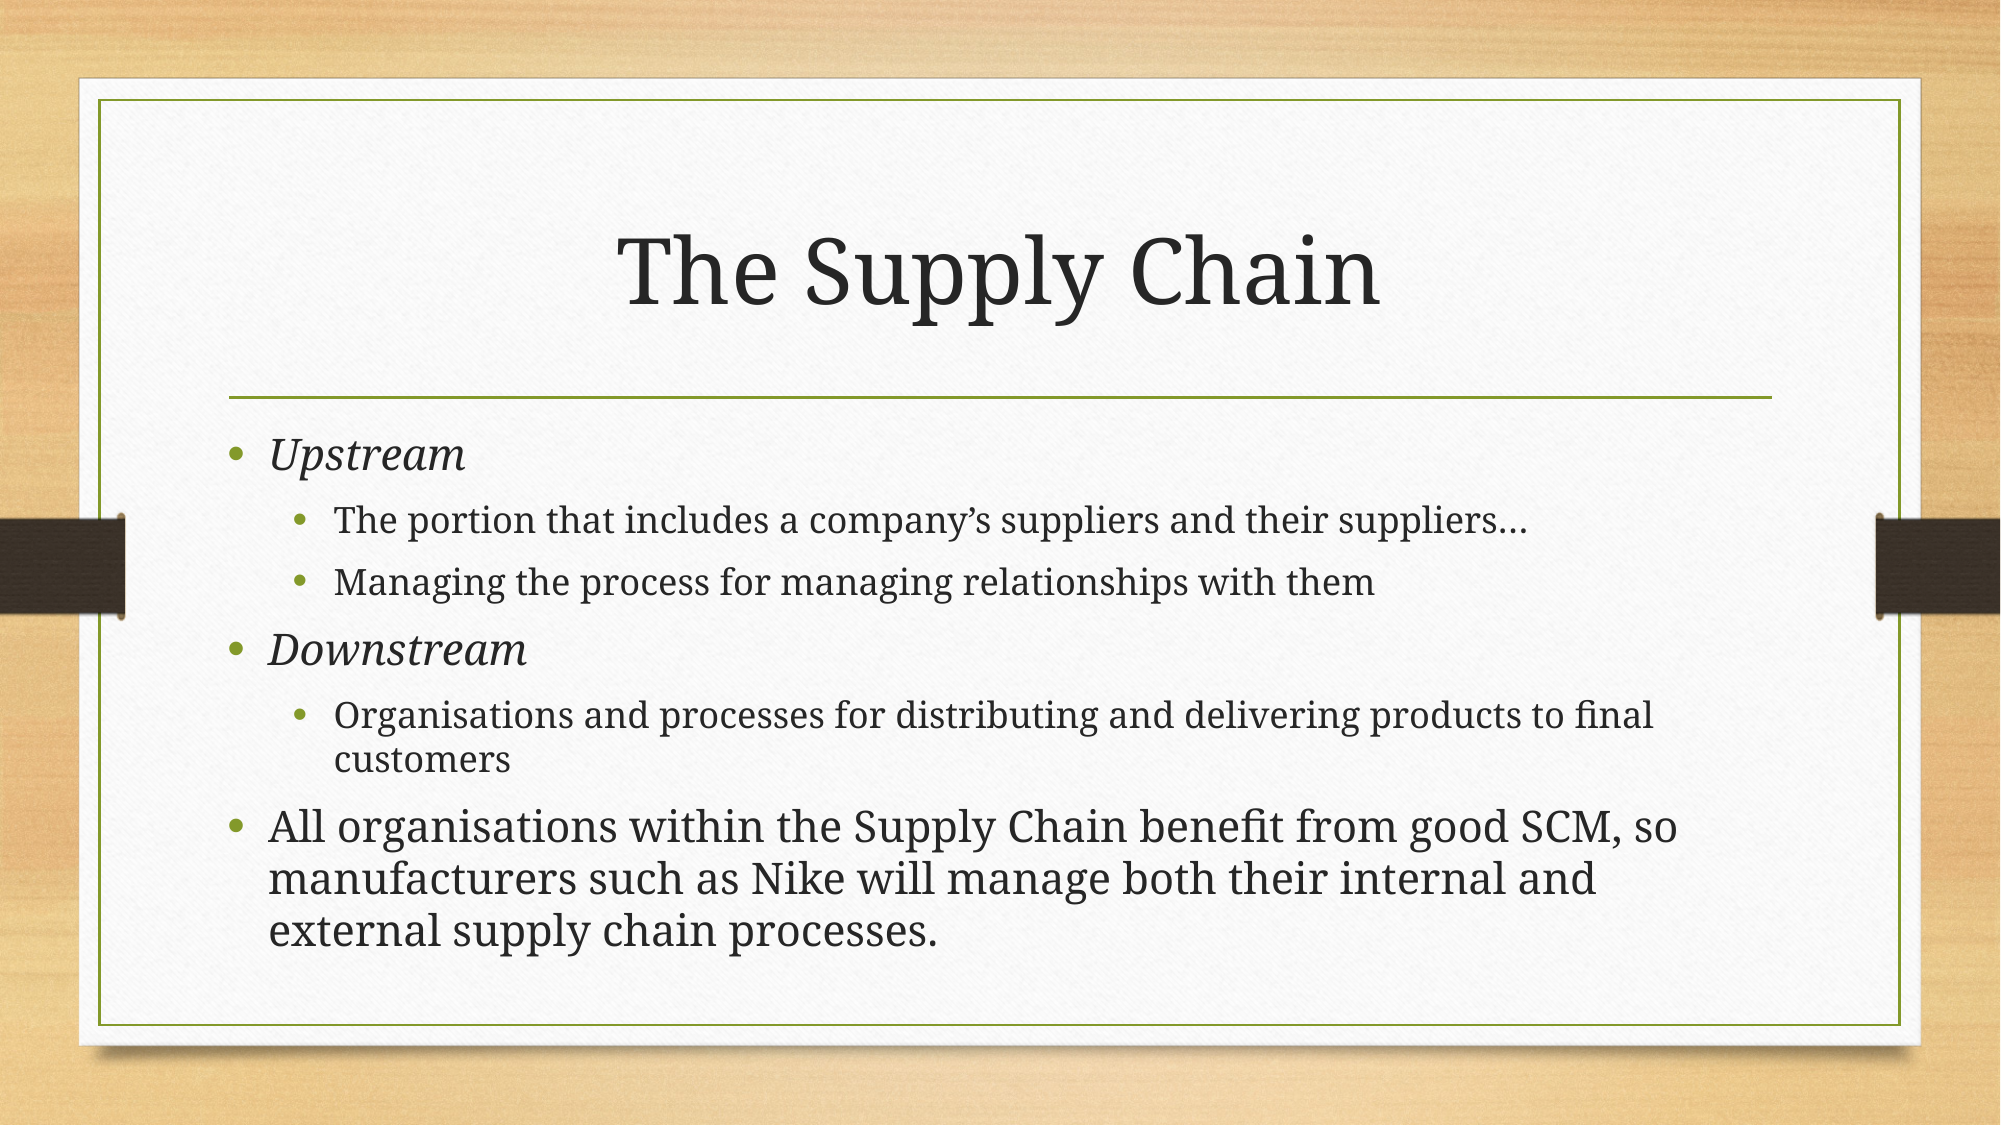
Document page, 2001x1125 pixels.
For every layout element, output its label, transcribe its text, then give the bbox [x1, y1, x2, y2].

list Upstream The portion that includes a company’s suppliers and their suppliers… Managing the process for managing relationships with them Downstream Organisations and processes for distributing and delivering products to final customers All organisations within the Supply Chain benefit from good SCM, so manufacturers such as Nike will manage both their internal and external supply chain processes. [212, 419, 1788, 964]
picture [0, 0, 2001, 1125]
title The Supply Chain [212, 161, 1788, 375]
